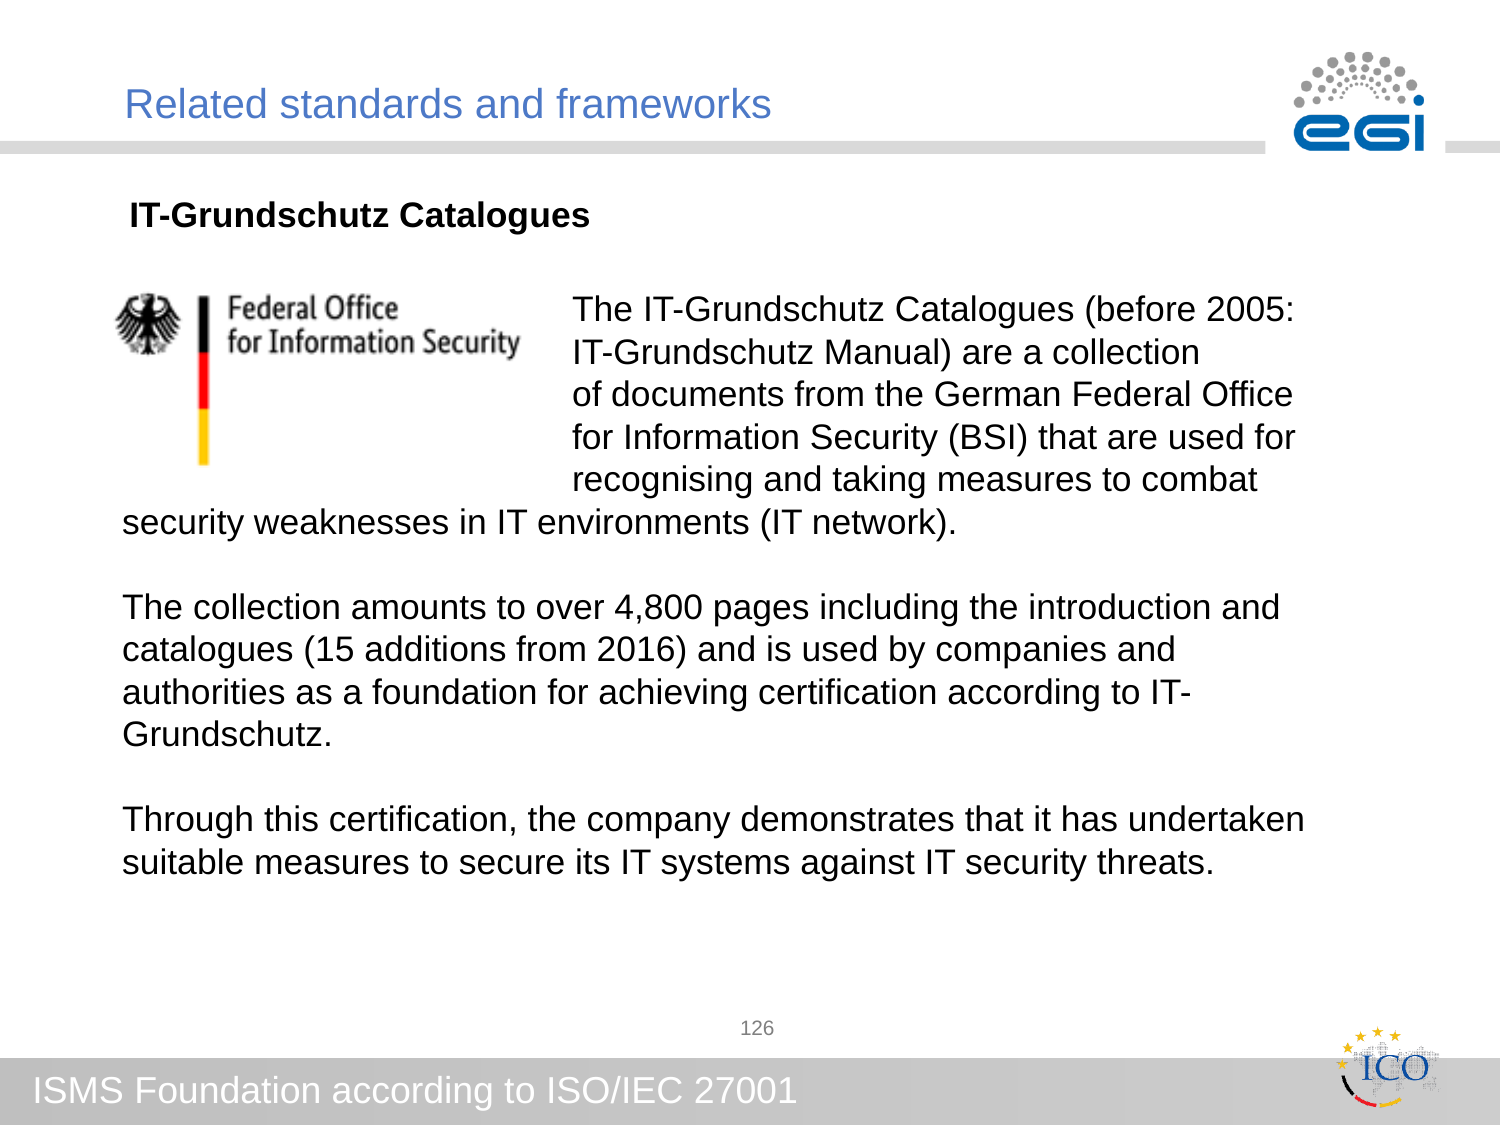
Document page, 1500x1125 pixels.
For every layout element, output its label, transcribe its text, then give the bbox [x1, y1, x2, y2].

picture [1293, 42, 1424, 173]
picture [1336, 1025, 1441, 1108]
picture [111, 290, 532, 469]
list IT-Grundschutz Catalogues [110, 172, 1272, 255]
text_box The IT-Grundschutz Catalogues (before 2005: IT-Grundschutz Manual) are a collection of documents from the German Federal Office for Information Security (BSI) that are used for recognising and taking measures to combat security weaknesses in IT environments (IT network). The collection amounts to over 4,800 pages including the introduction and catalogues (15 additions from 2016) and is used by companies and authorities as a foundation for achieving certification according to IT-Grundschutz. Through this certification, the company demonstrates that it has undertaken suitable measures to secure its IT systems against IT security threats. [107, 278, 1341, 889]
title Related standards and frameworks [109, 69, 1267, 138]
